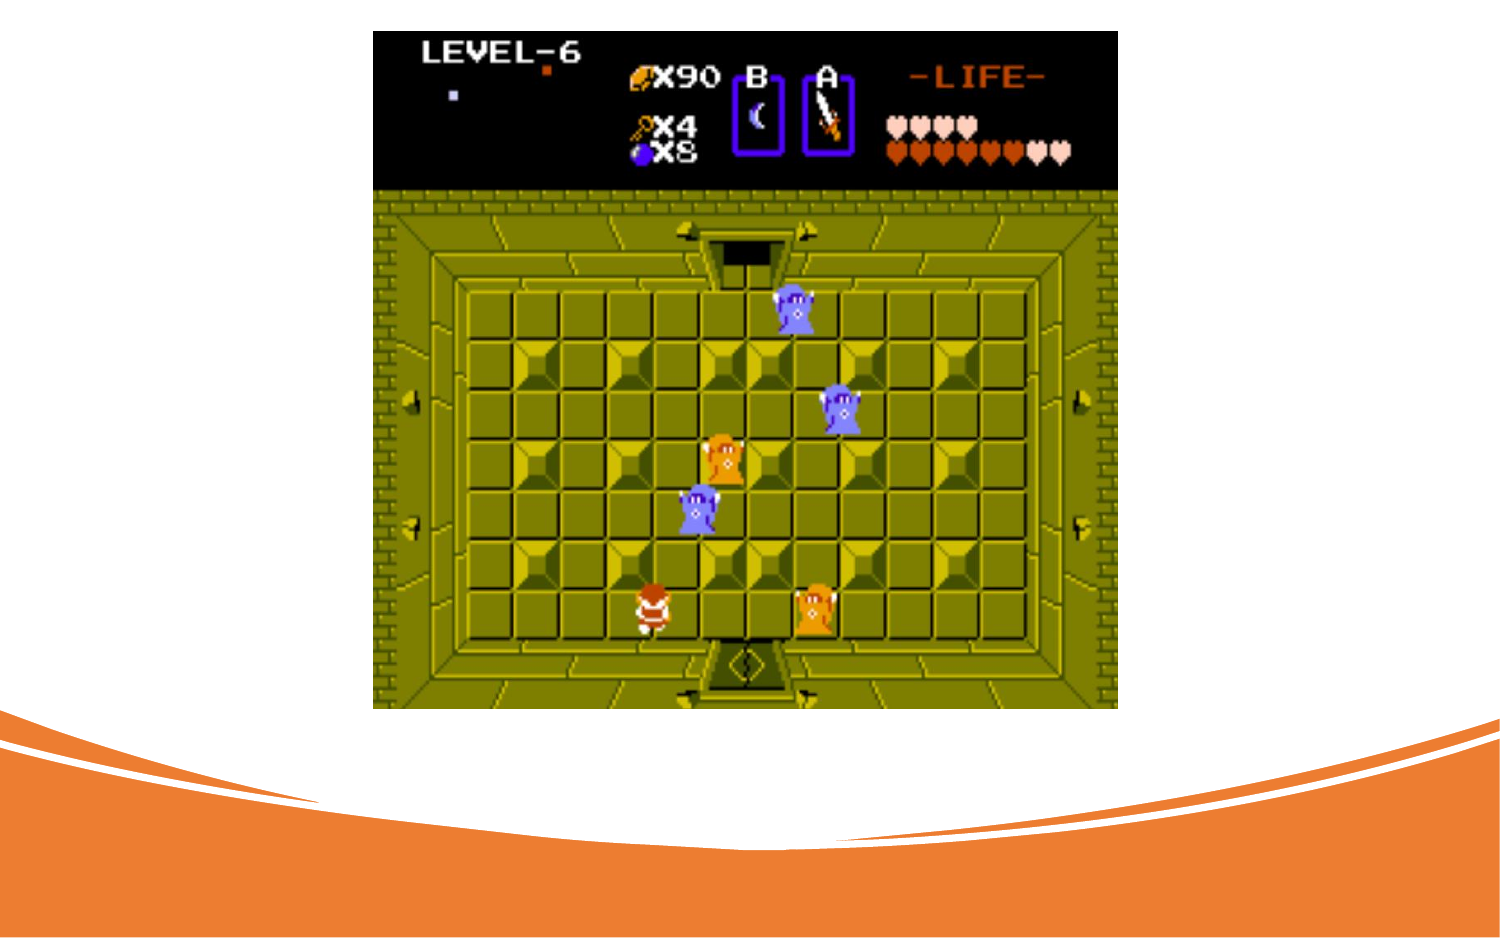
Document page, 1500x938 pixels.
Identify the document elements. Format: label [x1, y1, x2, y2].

text_box [0, 712, 271, 794]
text_box [0, 0, 1500, 852]
picture [373, 31, 1118, 709]
text_box [919, 720, 1500, 835]
text_box [0, 740, 1500, 938]
